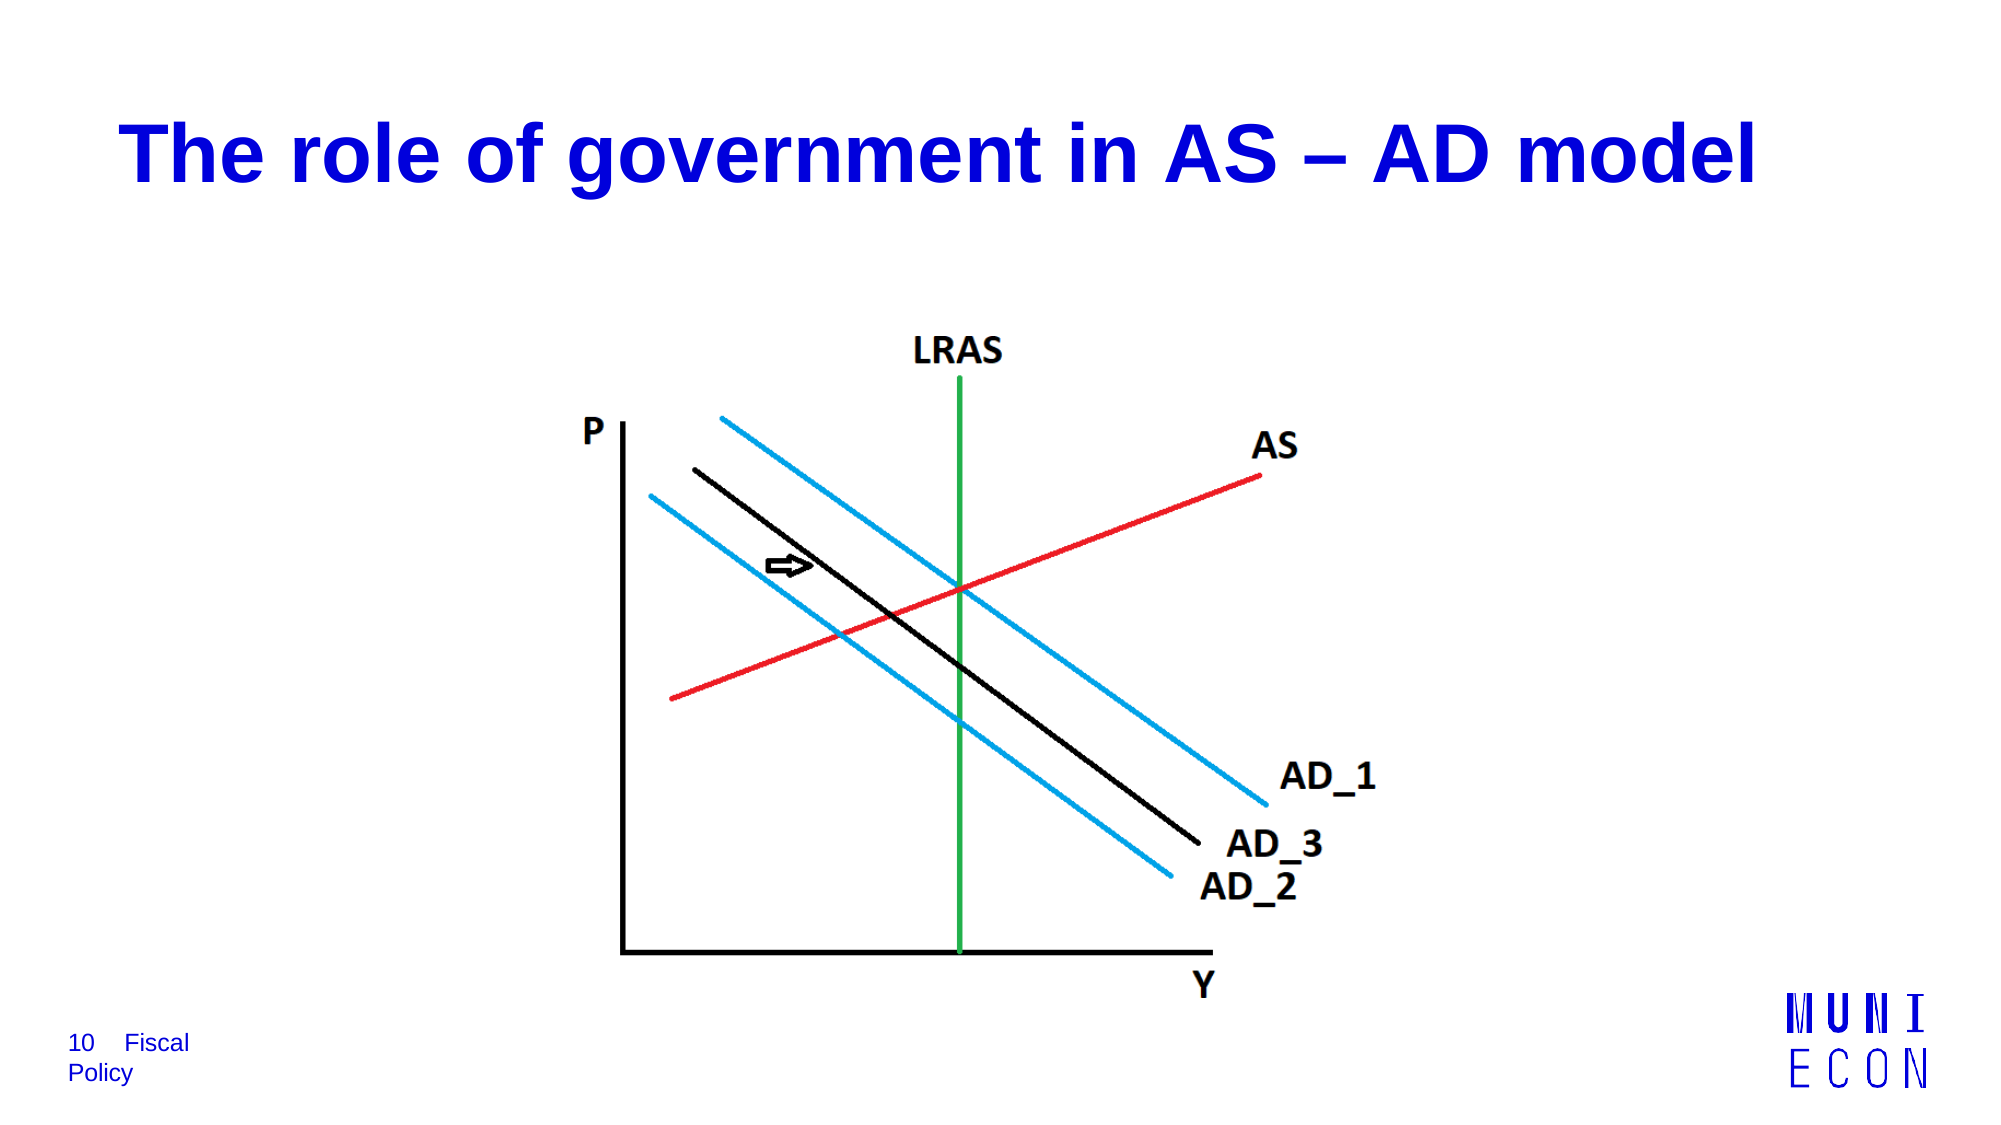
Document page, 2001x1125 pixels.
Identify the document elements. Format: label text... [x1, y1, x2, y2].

picture [1828, 993, 1848, 1033]
picture [1867, 1048, 1887, 1088]
picture [1866, 993, 1887, 1033]
picture [1905, 1048, 1926, 1088]
picture [1829, 1048, 1848, 1088]
slide_number 10 Fiscal Policy [61, 1027, 260, 1125]
picture [1787, 993, 1812, 1033]
title The role of government in AS – AD model [116, 97, 1875, 287]
picture [584, 336, 1376, 998]
